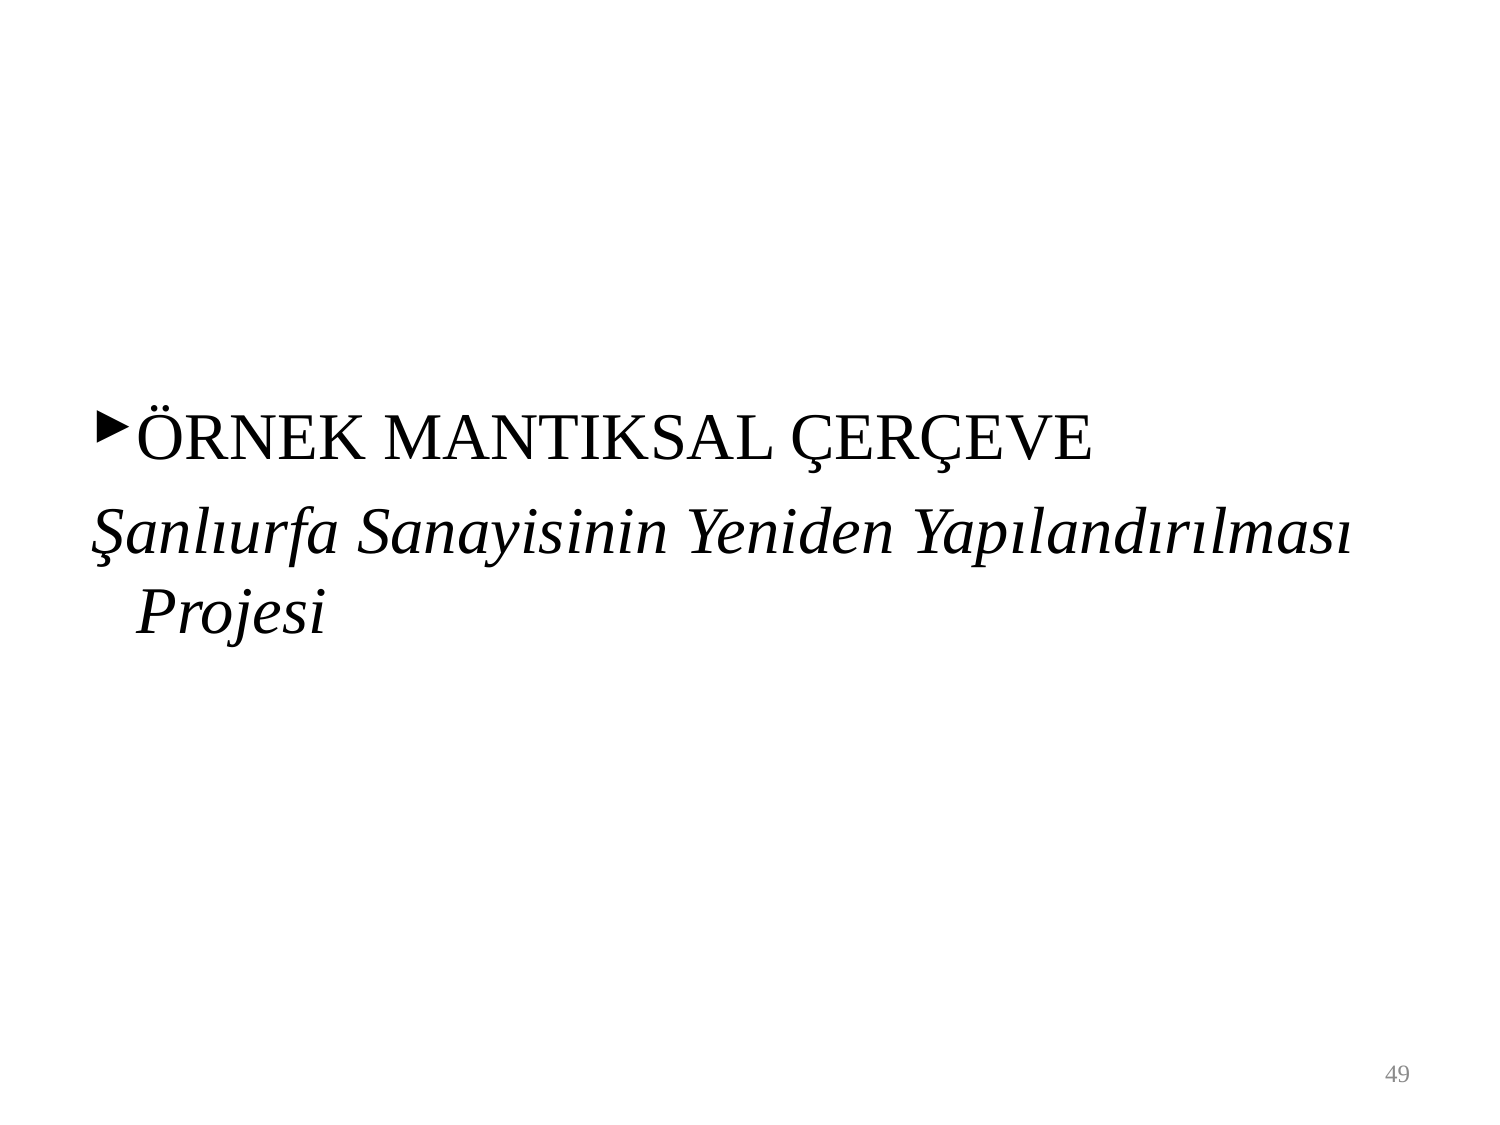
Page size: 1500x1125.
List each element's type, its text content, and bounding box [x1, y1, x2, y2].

list ÖRNEK MANTIKSAL ÇERÇEVE Şanlıurfa Sanayisinin Yeniden Yapılandırılması Projesi [76, 302, 1428, 774]
slide_number 49 [1074, 1042, 1425, 1103]
